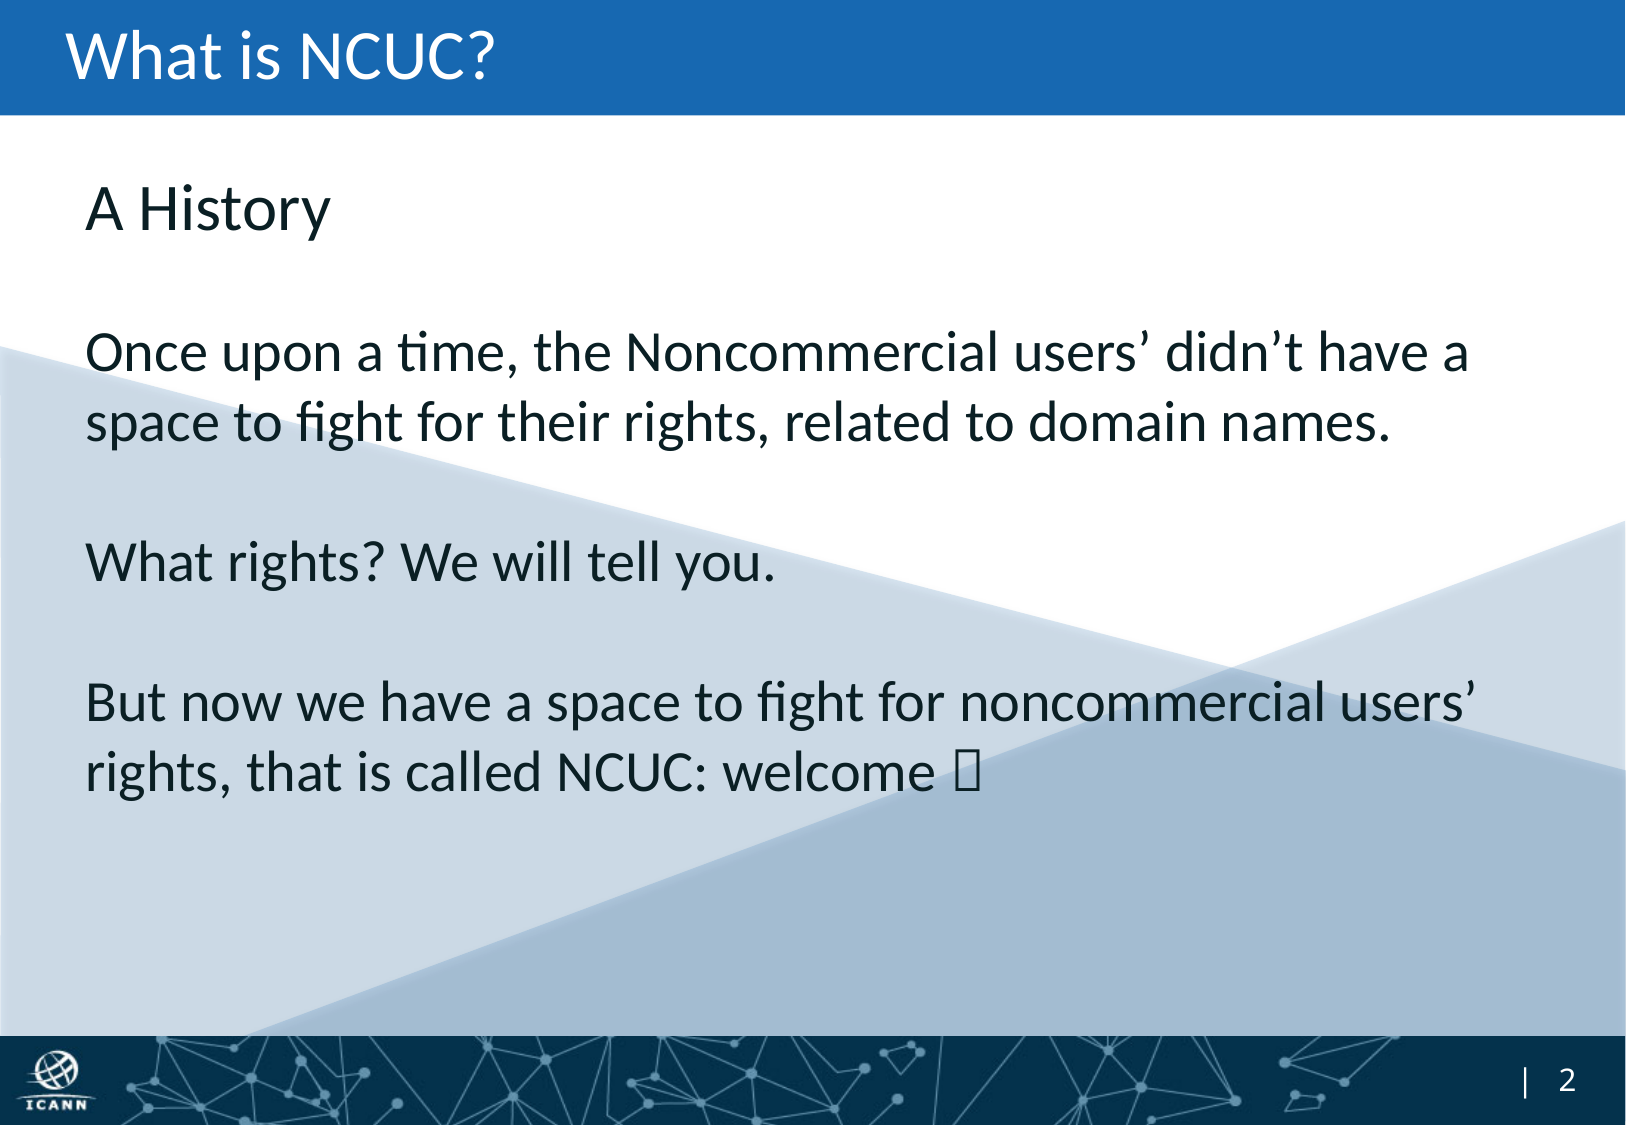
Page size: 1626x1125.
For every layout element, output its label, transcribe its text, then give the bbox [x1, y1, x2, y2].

picture [0, 1036, 1626, 1125]
text_box A History Once upon a time, the Noncommercial users’ didn’t have a space to fight for their rights, related to domain names. What rights? We will tell you. But now we have a space to fight for noncommercial users’ rights, that is called NCUC: welcome  [70, 156, 1565, 881]
title What is NCUC? [0, 0, 1625, 116]
